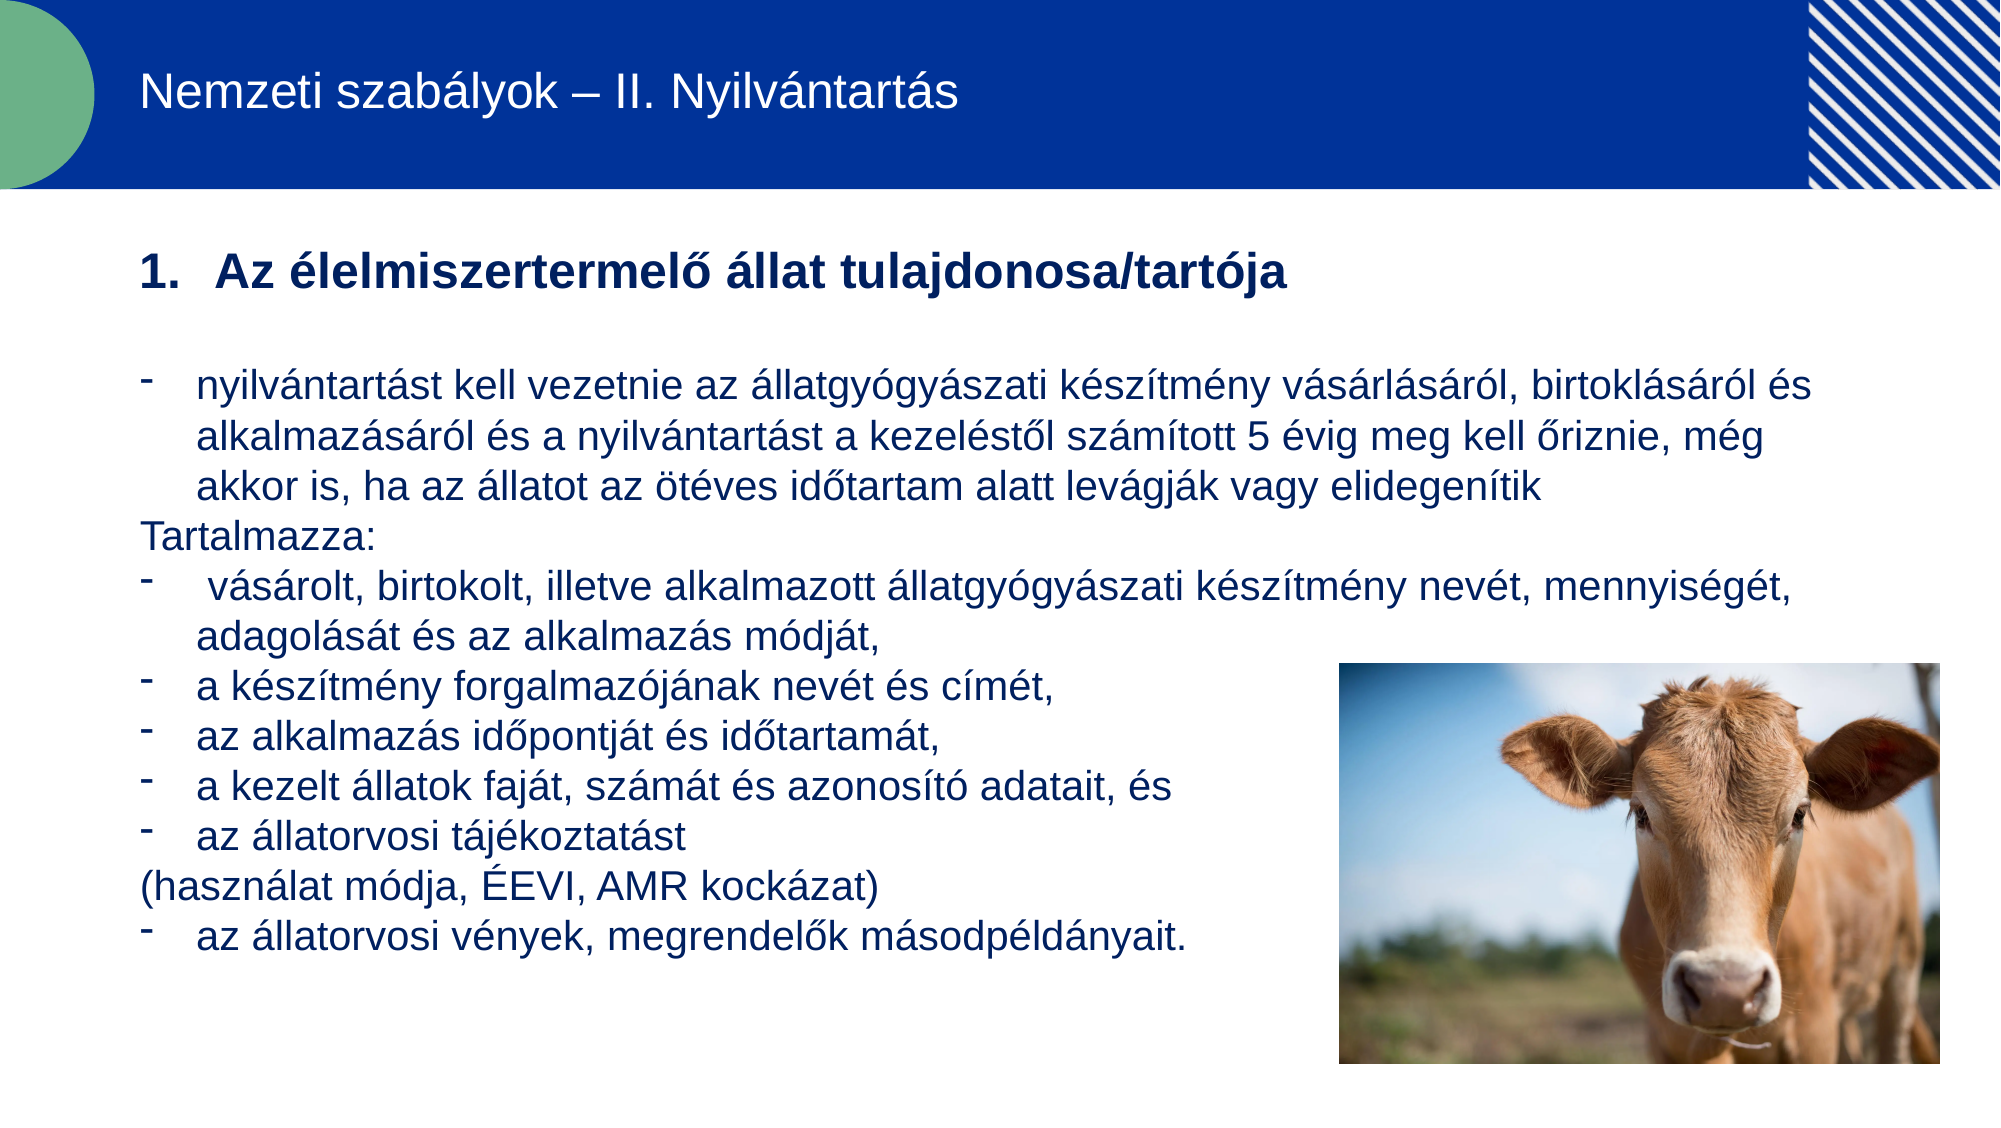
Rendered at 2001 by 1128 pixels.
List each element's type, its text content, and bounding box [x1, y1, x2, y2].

picture [1808, 0, 2000, 190]
picture [1339, 663, 1940, 1064]
list Nemzeti szabályok – II. Nyilvántartás Az élelmiszertermelő állat tulajdonosa/tartója nyilvántartást kell vezetnie az állatgyógyászati készítmény vásárlásáról, birtoklásáról és alkalmazásáról és a nyilvántartást a kezeléstől számított 5 évig meg kell őriznie, még akkor is, ha az állatot az ötéves időtartam alatt levágják vagy elidegenítik Tartalmazza: vásárolt, birtokolt, illetve alkalmazott állatgyógyászati készítmény nevét, mennyiségét, adagolását és az alkalmazás módját, a készítmény forgalmazójának nevét és címét, az alkalmazás időpontját és időtartamát, a kezelt állatok faját, számát és azonosító adatait, és az állatorvosi tájékoztatást (használat módja, ÉEVI, AMR kockázat) az állatorvosi vények, megrendelők másodpéldányait. [125, 51, 1834, 130]
